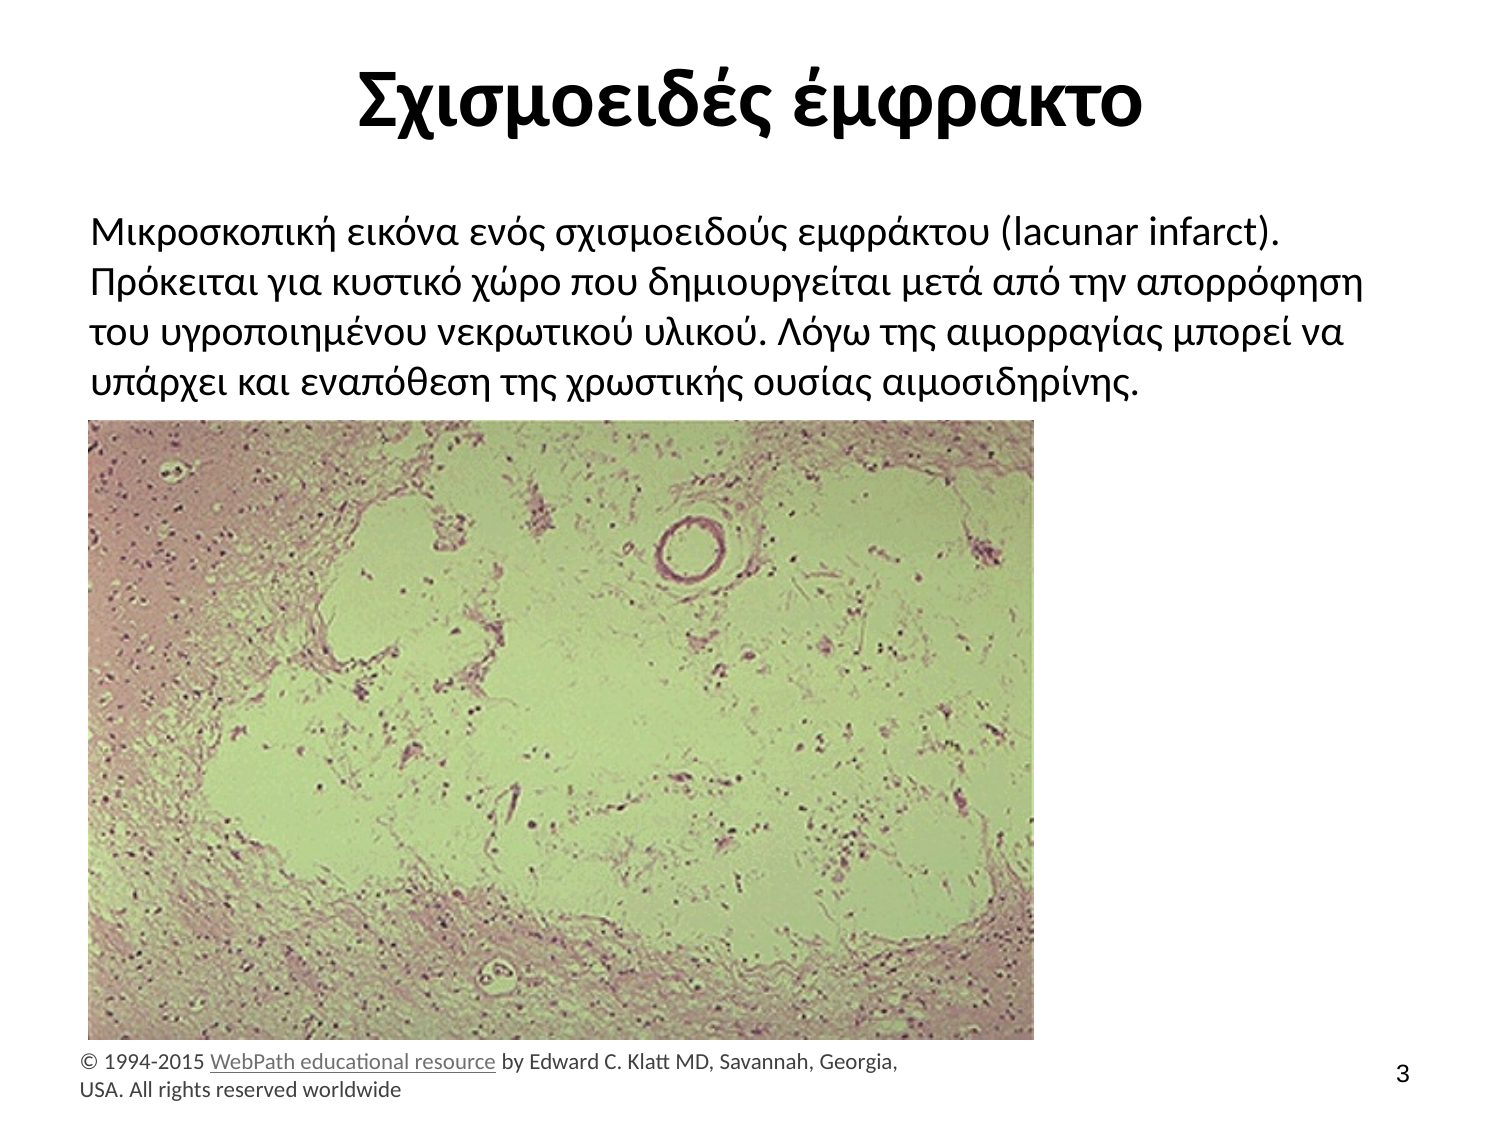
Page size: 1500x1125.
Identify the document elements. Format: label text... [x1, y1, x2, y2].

text_box © 1994-2015 WebPath educational resource by Edward C. Klatt MD, Savannah, Georgia, USA. All rights reserved worldwide [64, 1039, 939, 1110]
title Σχισμοειδές έμφρακτο [76, 19, 1427, 169]
picture [88, 420, 1034, 1040]
list Μικροσκοπική εικόνα ενός σχισμοειδούς εμφράκτου (lacunar infarct). Πρόκειται για κυστικό χώρο που δημιουργείται μετά από την απορρόφηση του υγροποιημένου νεκρωτικού υλικού. Λόγω της αιμορραγίας μπορεί να υπάρχει και εναπόθεση της χρωστικής ουσίας αιμοσιδηρίνης. [75, 196, 1425, 1024]
slide_number 2 [1074, 1042, 1425, 1103]
